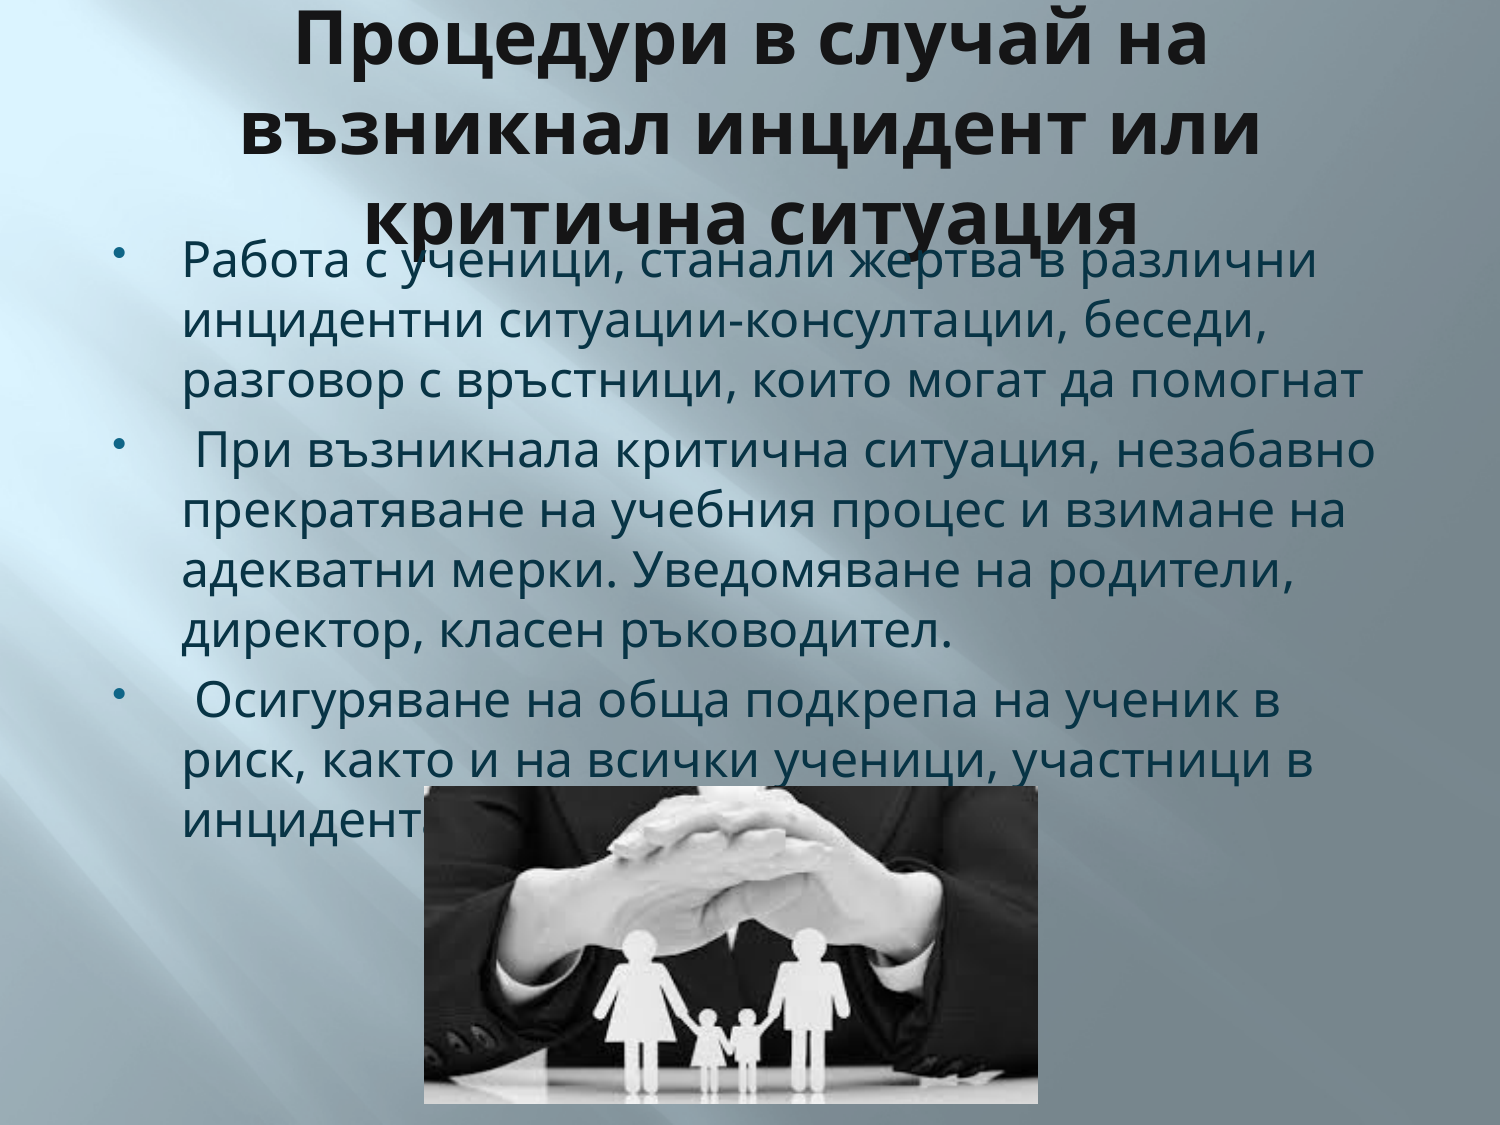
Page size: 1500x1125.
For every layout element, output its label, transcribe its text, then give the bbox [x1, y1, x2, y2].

title Процедури в случай на възникнал инцидент или критична ситуация [76, 30, 1427, 219]
list Работа с ученици, станали жертва в различни инцидентни ситуации-консултации, беседи, разговор с връстници, които могат да помогнат При възникнала критична ситуация, незабавно прекратяване на учебния процес и взимане на адекватни мерки. Уведомяване на родители, директор, класен ръководител. Осигуряване на обща подкрепа на ученик в риск, както и на всички ученици, участници в инцидента [76, 219, 1427, 993]
picture [423, 786, 1038, 1104]
